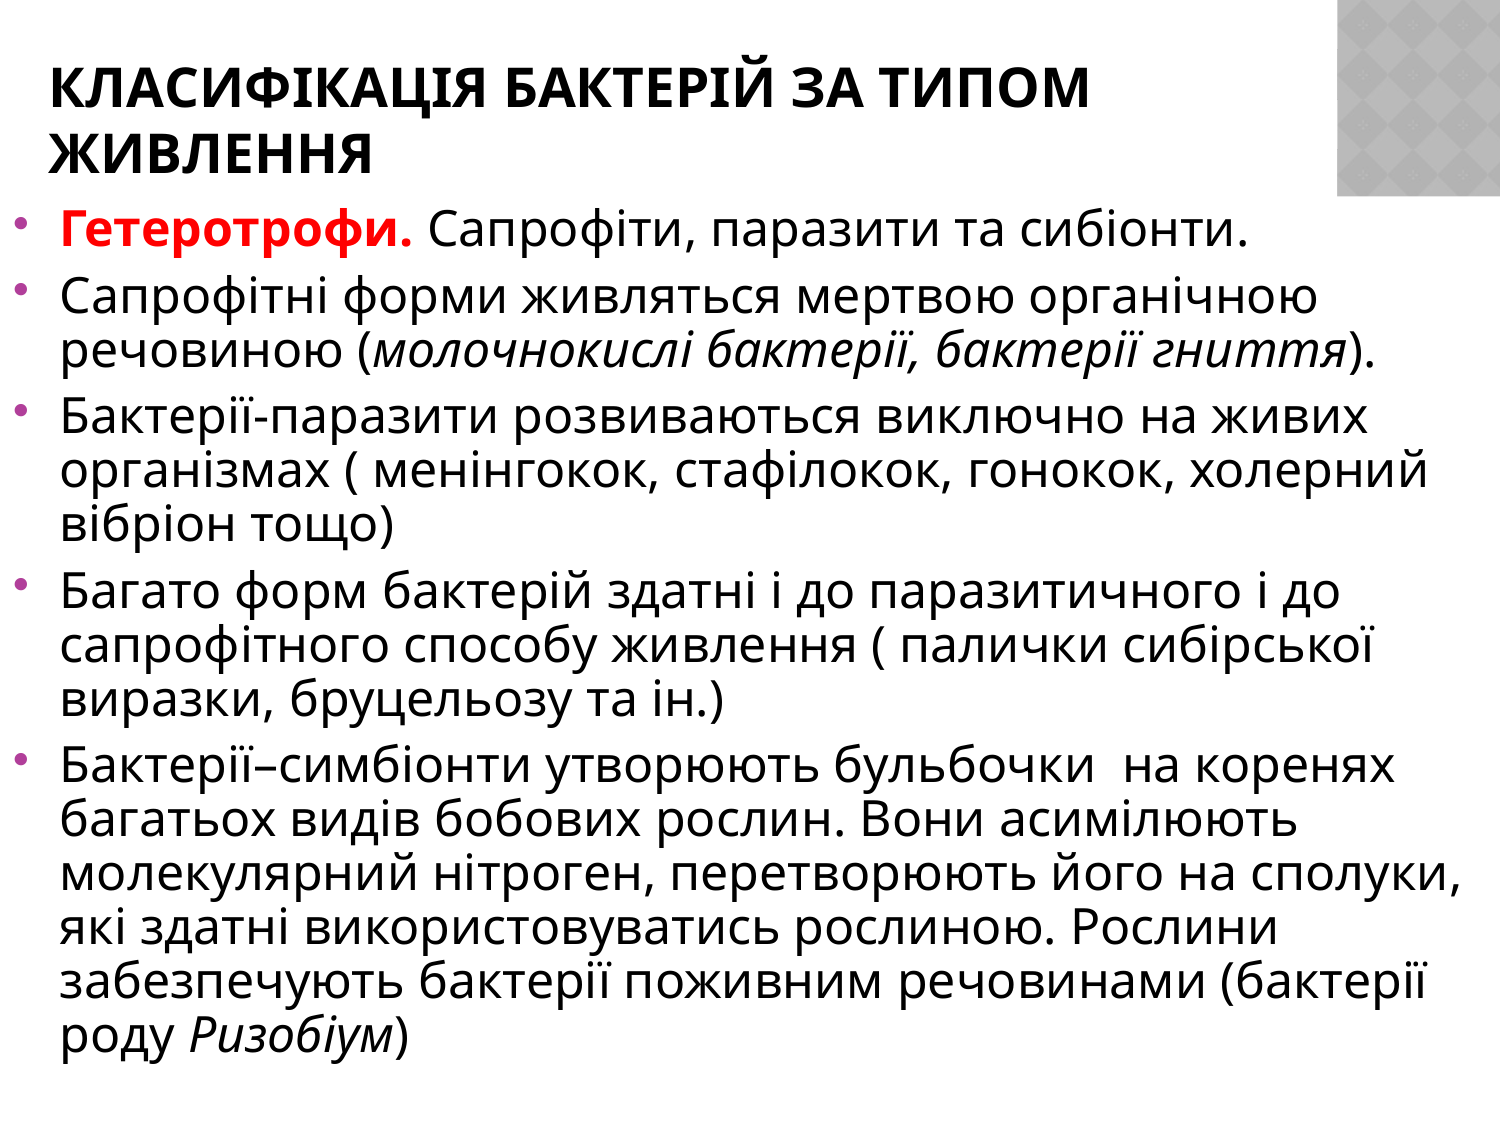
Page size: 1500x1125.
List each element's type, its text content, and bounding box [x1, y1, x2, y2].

list Гетеротрофи. Сапрофіти, паразити та сибіонти. Сапрофітні форми живляться мертвою органічною речовиною (молочнокислі бактерії, бактерії гниття). Бактерії-паразити розвиваються виключно на живих організмах ( менінгокок, стафілокок, гонокок, холерний вібріон тощо) Багато форм бактерій здатні і до паразитичного і до сапрофітного способу живлення ( палички сибірської виразки, бруцельозу та ін.) Бактерії–симбіонти утворюють бульбочки на коренях багатьох видів бобових рослин. Вони асимілюють молекулярний нітроген, перетворюють його на сполуки, які здатні використовуватись рослиною. Рослини забезпечують бактерії поживним речовинами (бактерії роду Ризобіум) [0, 196, 1500, 1125]
title Класифікація бактерій за типом живлення [41, 52, 1263, 185]
